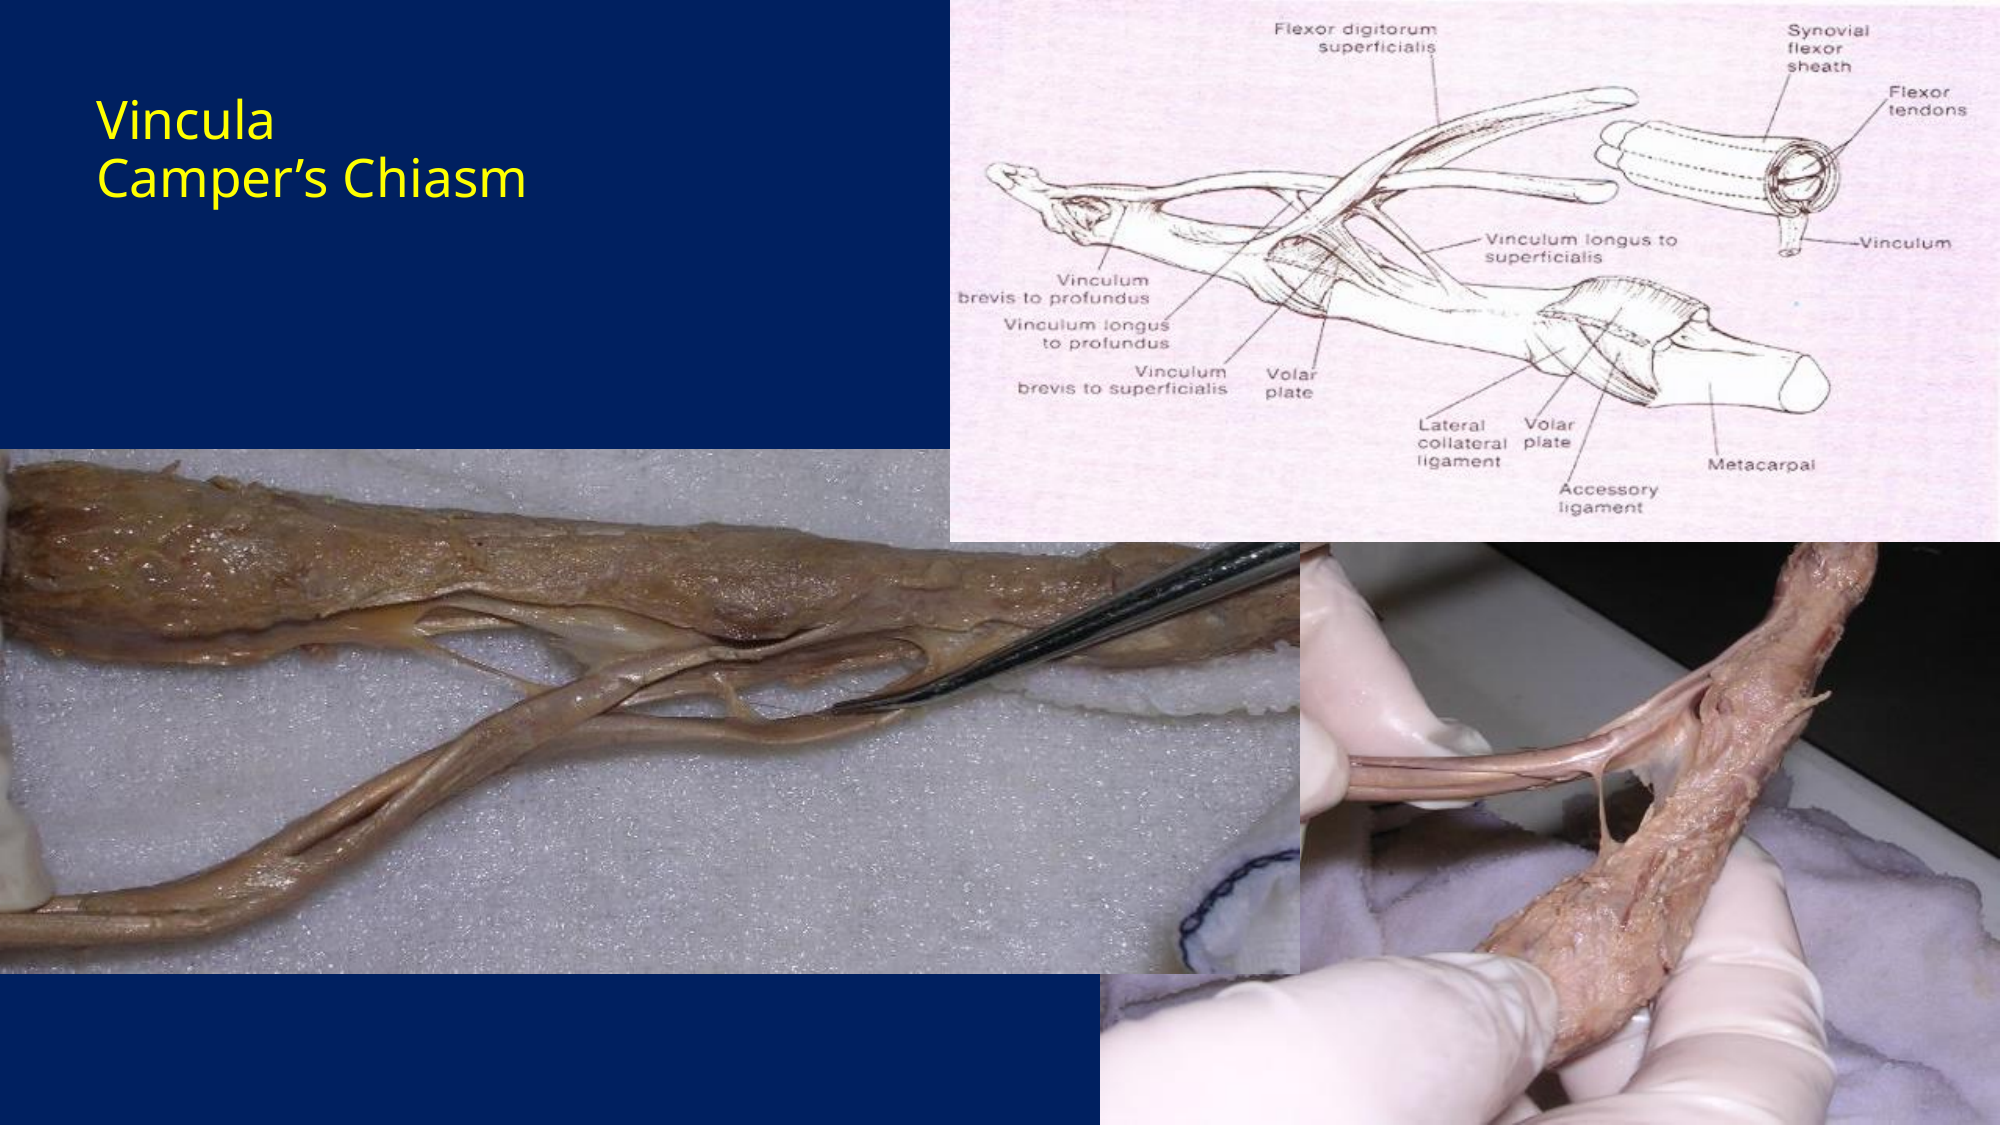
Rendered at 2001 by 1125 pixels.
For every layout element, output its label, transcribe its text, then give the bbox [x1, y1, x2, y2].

title Vincula Camper’s Chiasm [80, 86, 848, 217]
picture [0, 0, 2000, 1125]
